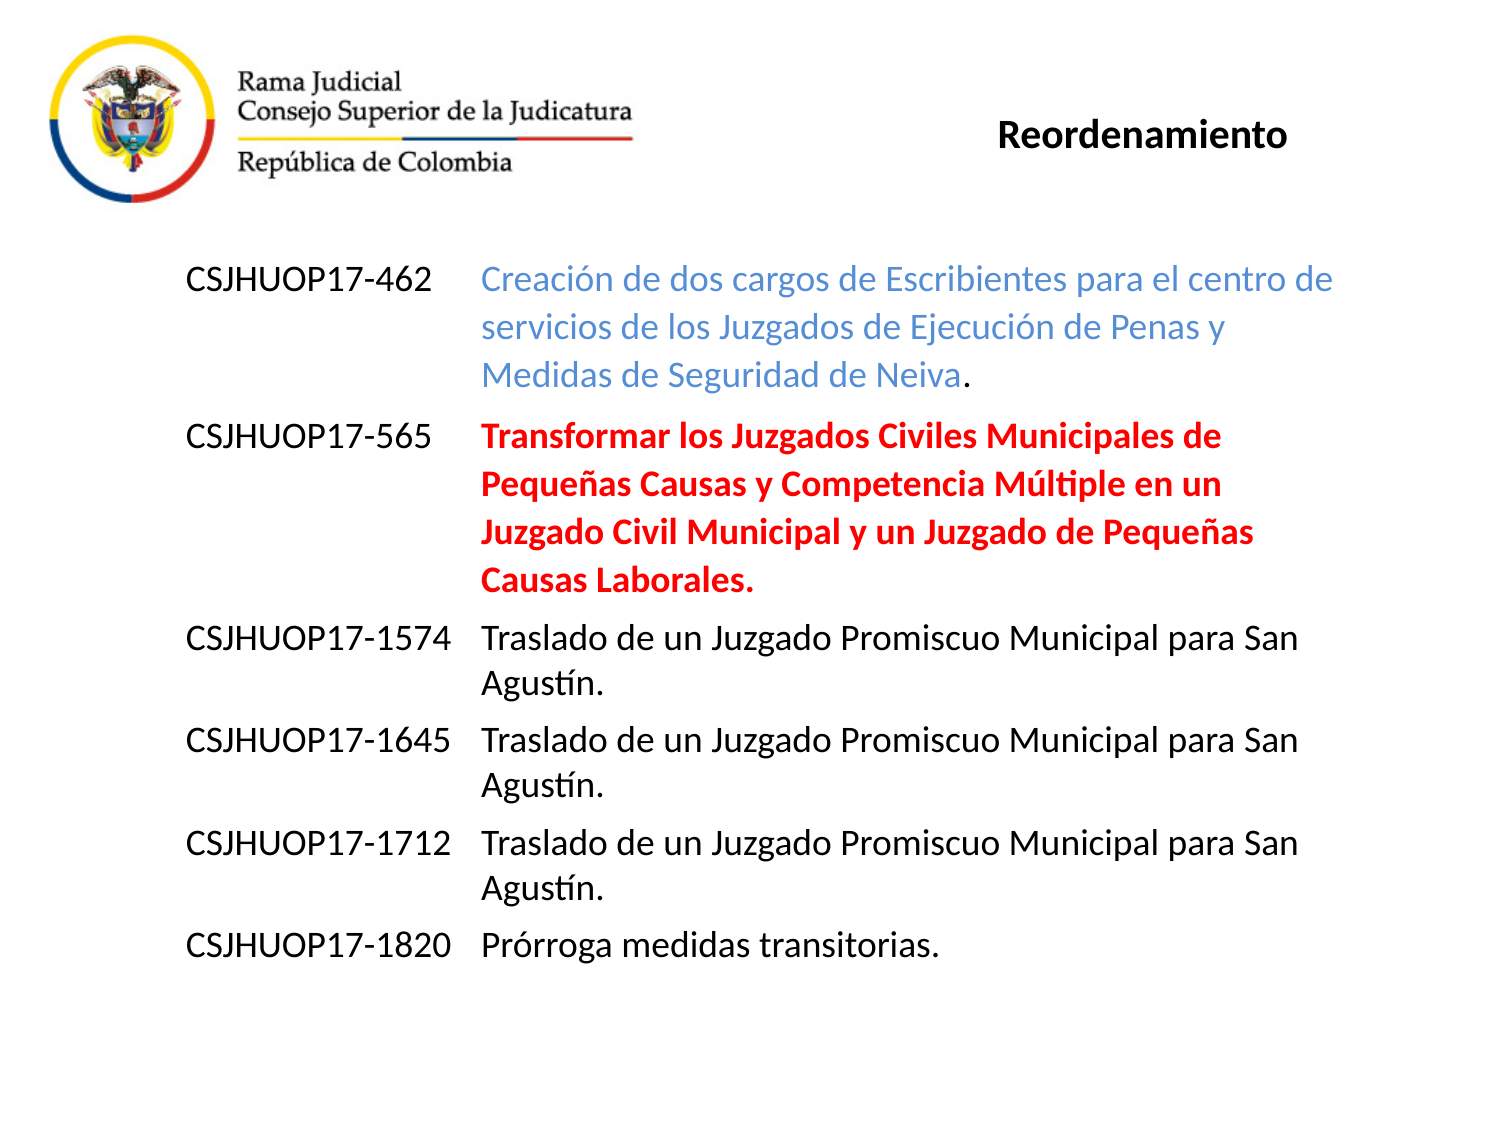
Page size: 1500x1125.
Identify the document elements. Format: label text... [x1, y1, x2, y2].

title Reordenamiento [856, 72, 1365, 168]
text_box CSJHUOP17-462 Creación de dos cargos de Escribientes para el centro de servicios de los Juzgados de Ejecución de Penas y Medidas de Seguridad de Neiva. CSJHUOP17-565 Transformar los Juzgados Civiles Municipales de Pequeñas Causas y Competencia Múltiple en un Juzgado Civil Municipal y un Juzgado de Pequeñas Causas Laborales. CSJHUOP17-1574 Traslado de un Juzgado Promiscuo Municipal para San Agustín. CSJHUOP17-1645 Traslado de un Juzgado Promiscuo Municipal para San Agustín. CSJHUOP17-1712 Traslado de un Juzgado Promiscuo Municipal para San Agustín. CSJHUOP17-1820 Prórroga medidas transitorias. [171, 243, 1365, 973]
picture [37, 18, 647, 221]
